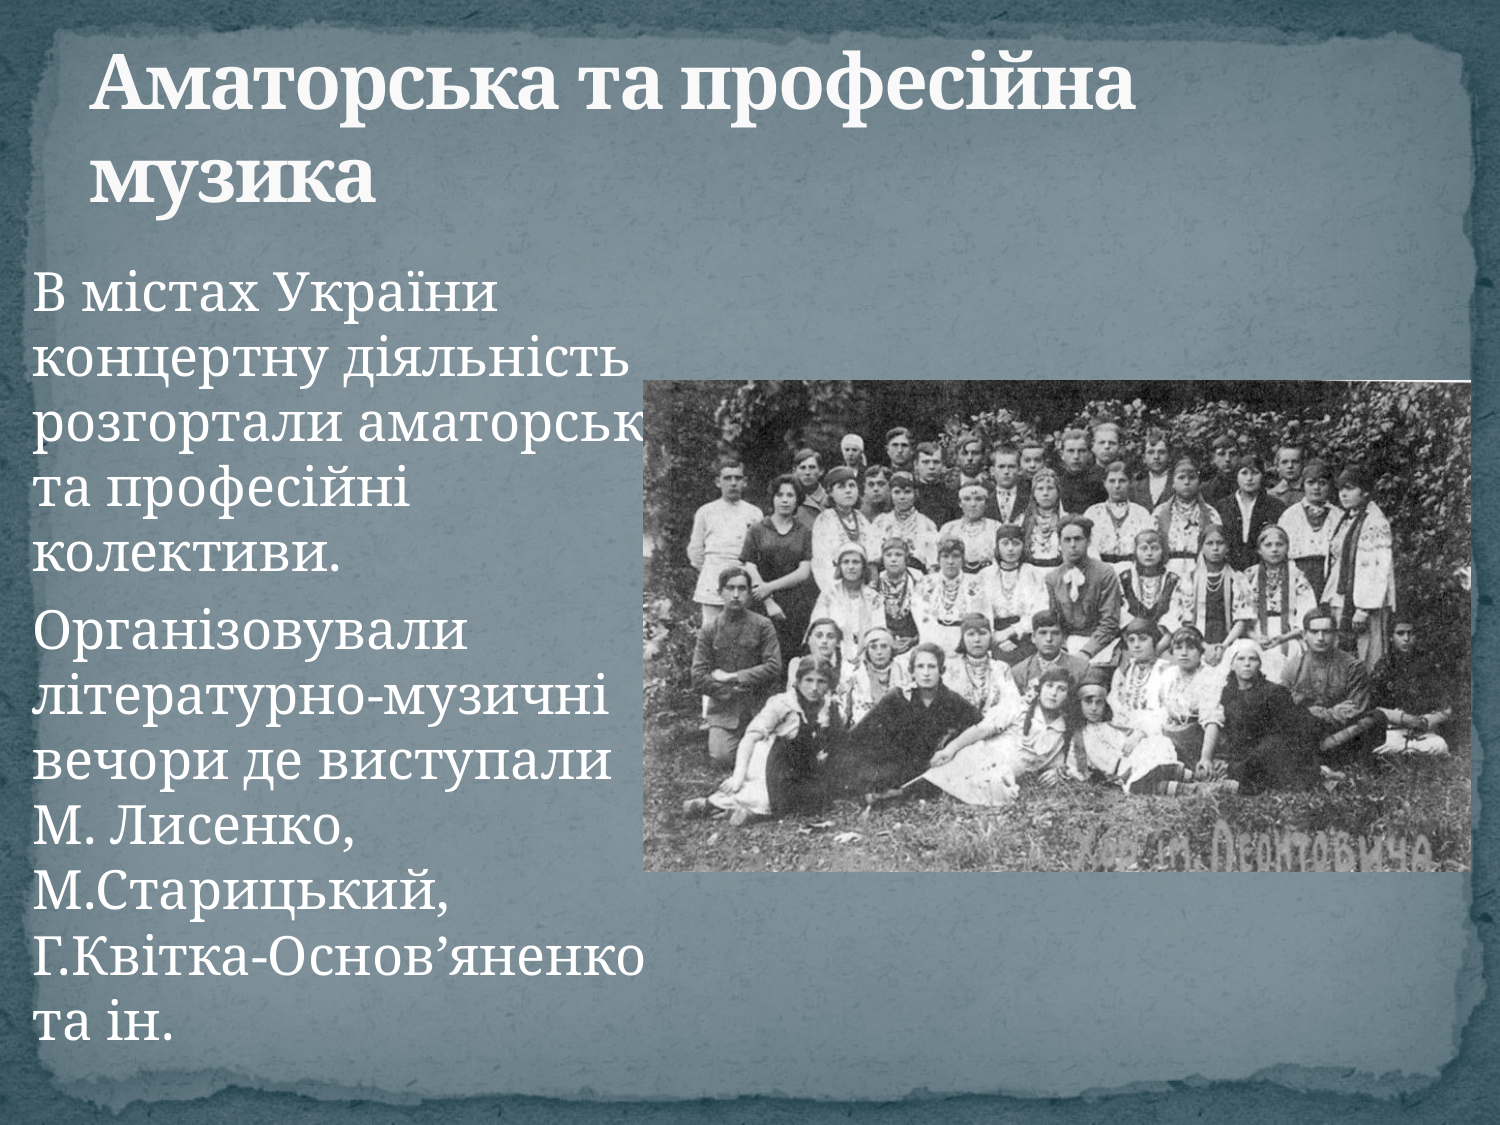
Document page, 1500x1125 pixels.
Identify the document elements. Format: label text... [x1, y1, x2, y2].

picture [643, 380, 1471, 873]
list В містах України концертну діяльність розгортали аматорські та професійні колективи. Організовували літературно-музичні вечори де виступали М. Лисенко, М.Старицький, Г.Квітка-Основ’яненко та ін. [17, 249, 680, 1125]
title Аматорська та професійна музика [74, 24, 1425, 225]
